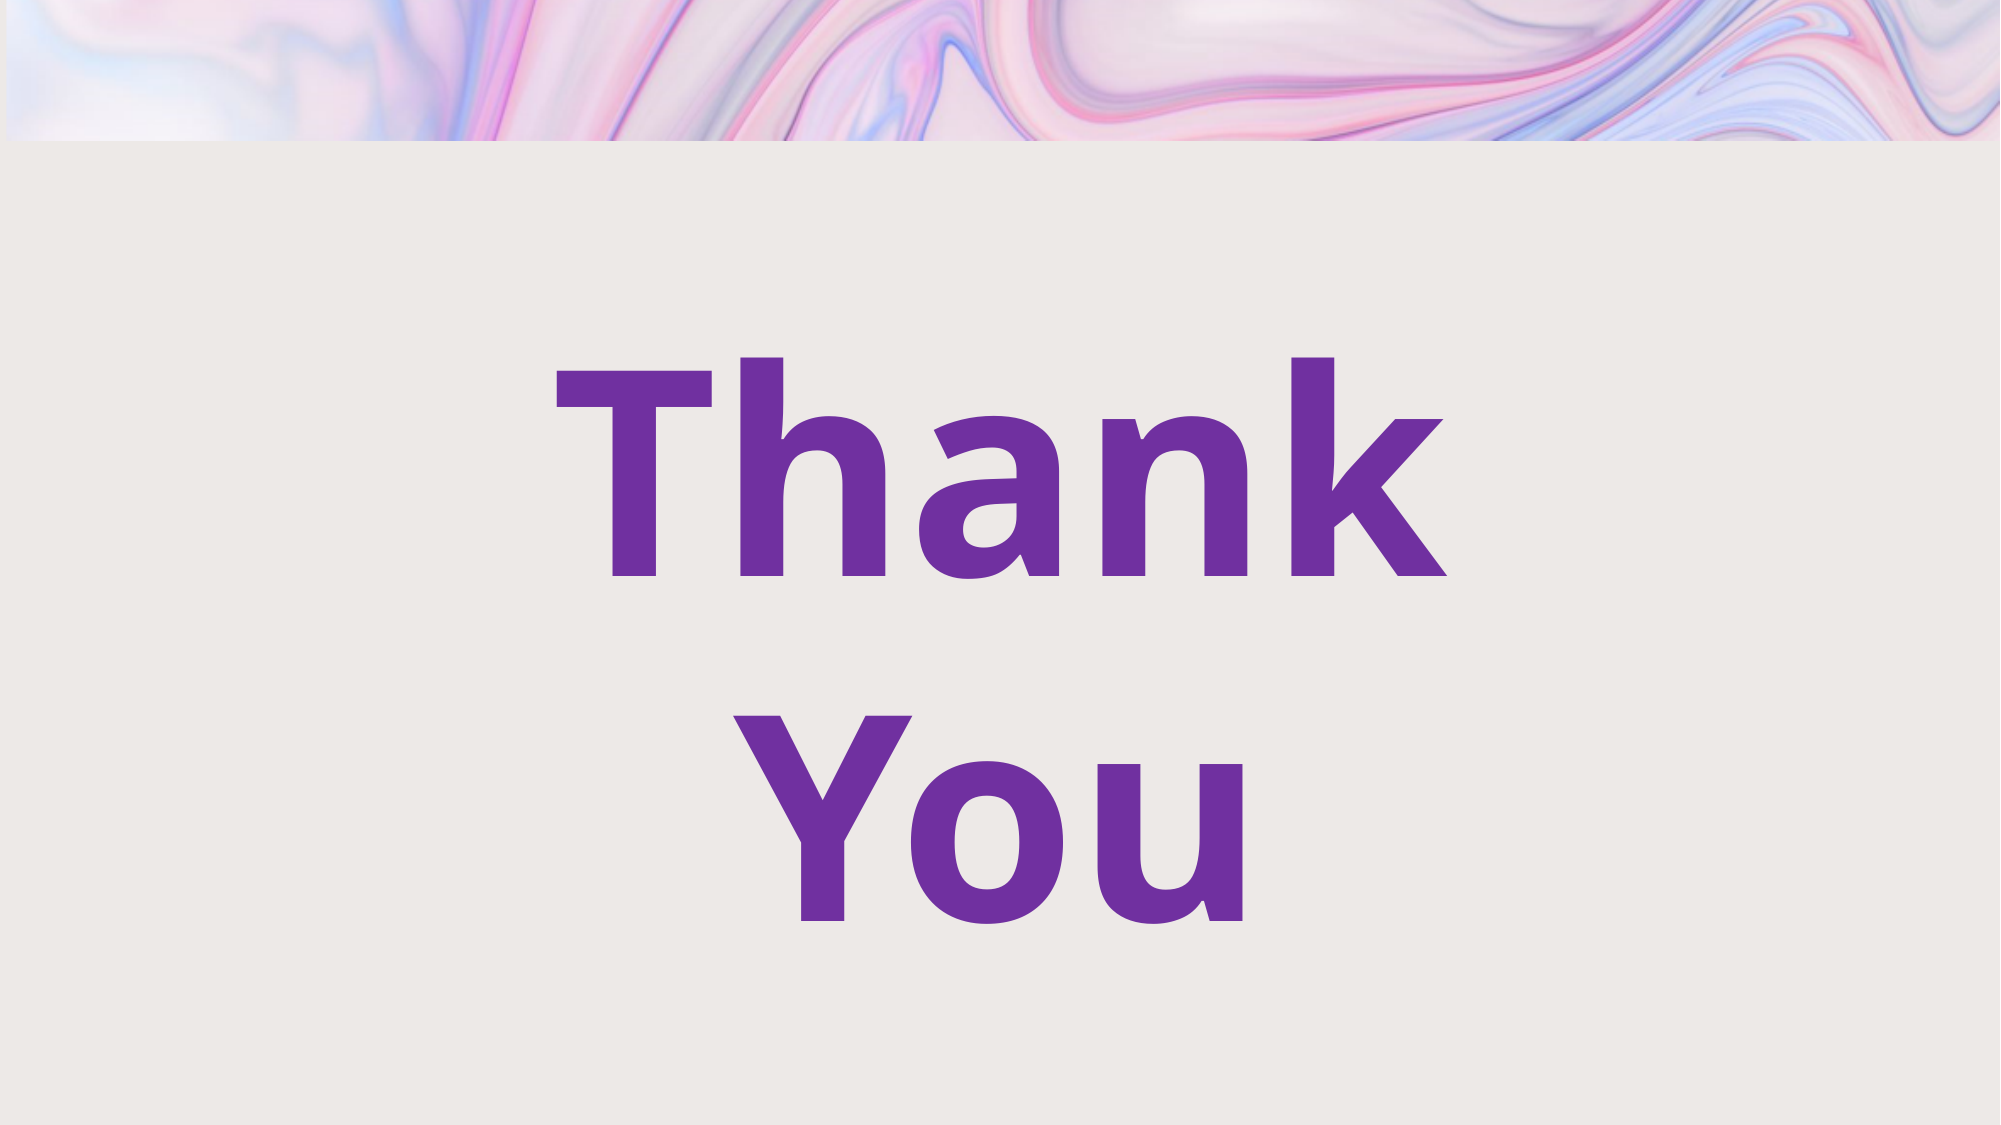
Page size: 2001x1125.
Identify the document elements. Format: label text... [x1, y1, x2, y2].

picture [0, 0, 2000, 141]
text_box Thank You [290, 281, 1710, 986]
